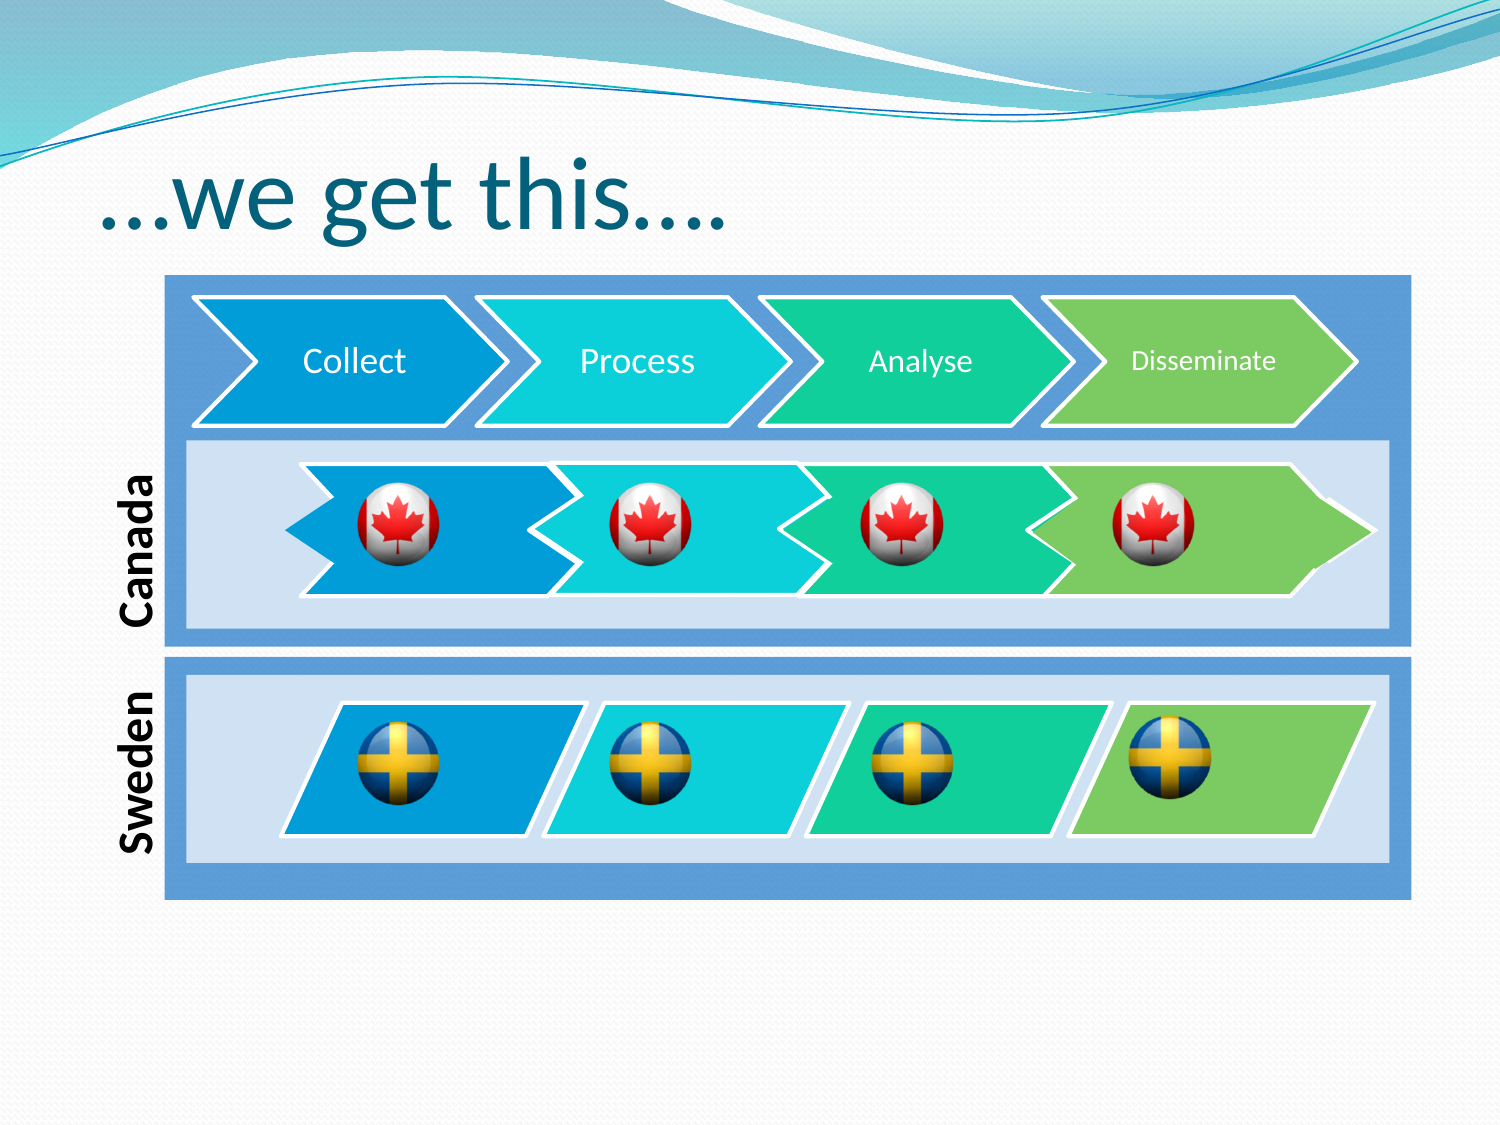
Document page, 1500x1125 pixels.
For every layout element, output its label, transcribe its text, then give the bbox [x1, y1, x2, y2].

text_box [94, 274, 1412, 901]
title …we get this…. [99, 62, 1450, 250]
